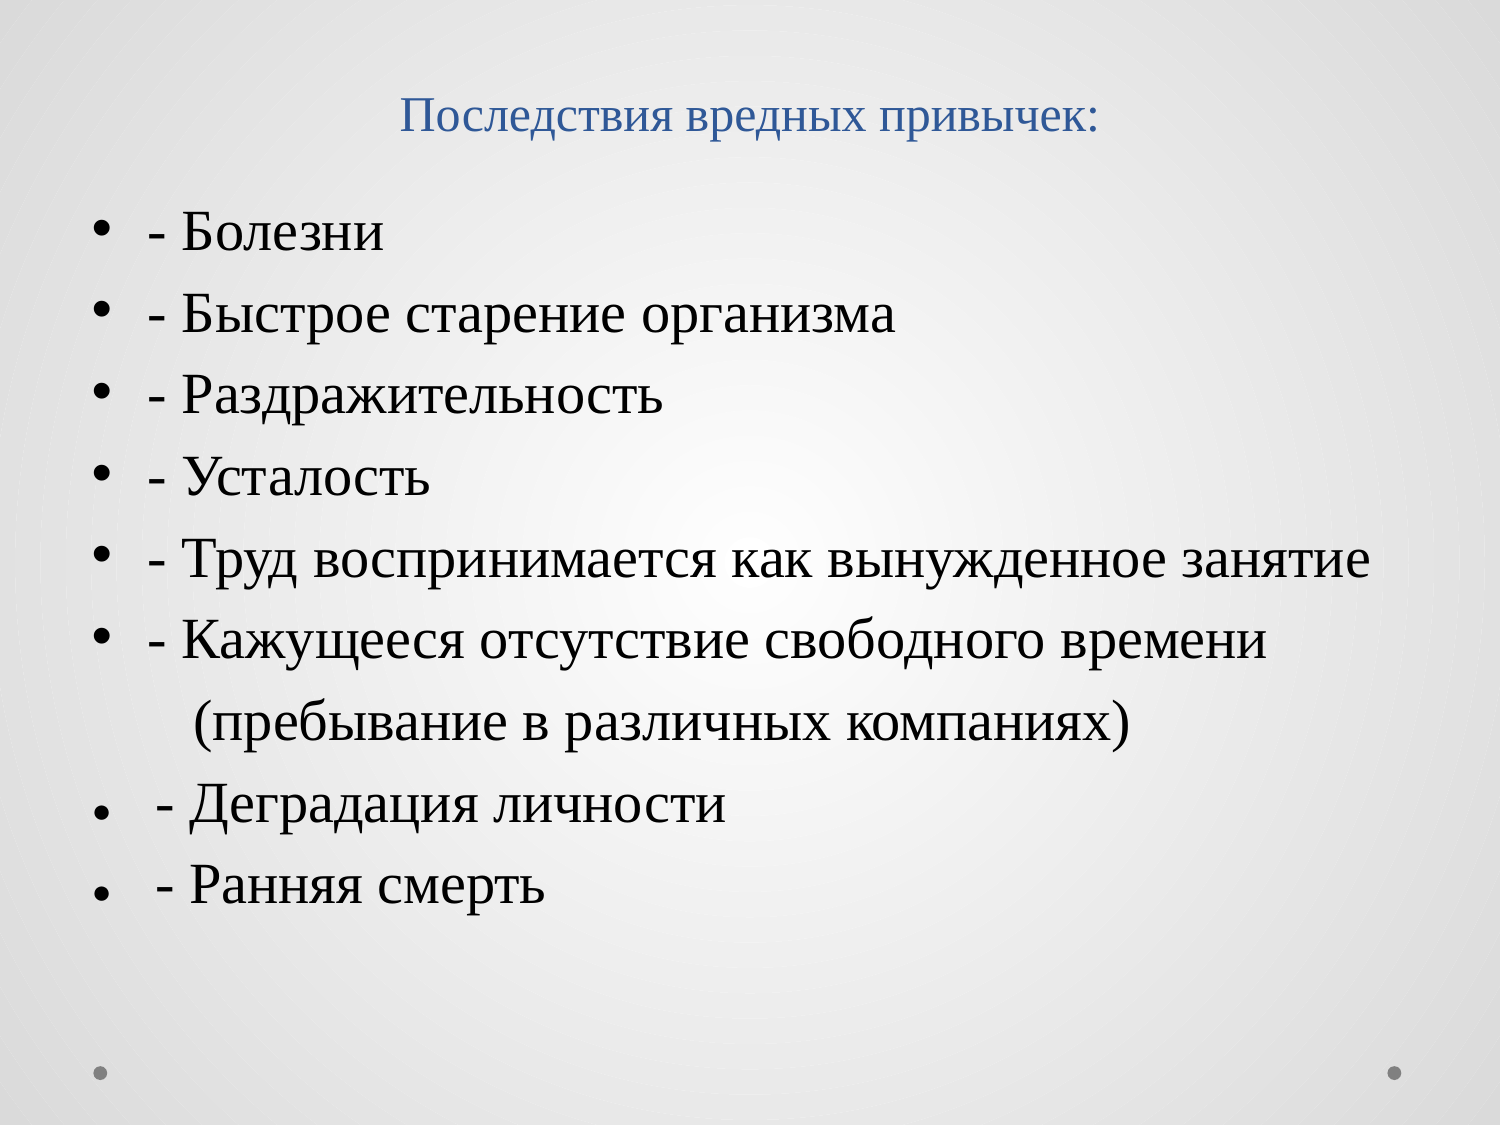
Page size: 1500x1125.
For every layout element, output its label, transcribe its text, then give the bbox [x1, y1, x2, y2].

list - Болезни - Быстрое старение организма - Раздражительность - Усталость - Труд воспринимается как вынужденное занятие - Кажущееся отсутствие свободного времени (пребывание в различных компаниях) ● - Деградация личности ● - Ранняя смерть [76, 184, 1427, 1005]
title Последствия вредных привычек: [75, 0, 1425, 149]
